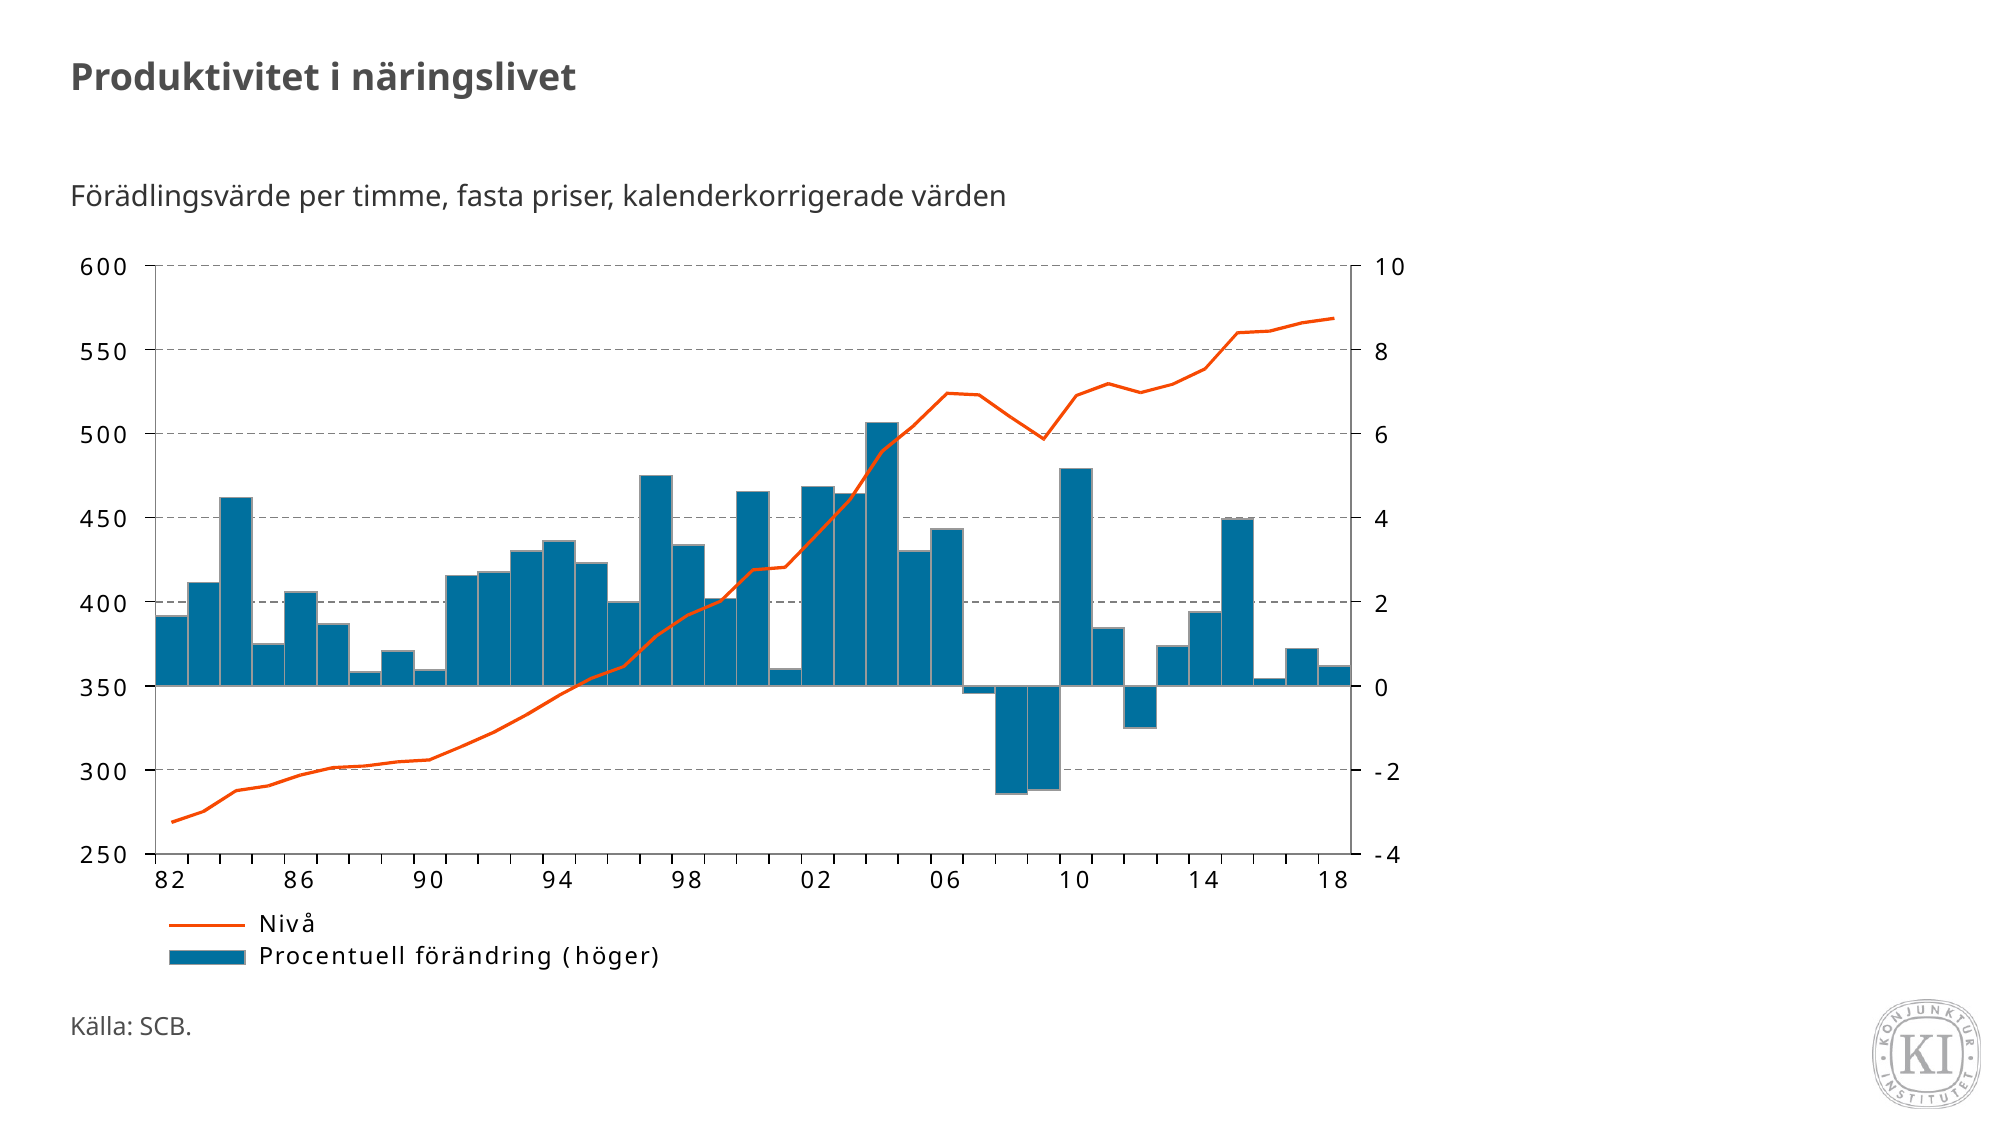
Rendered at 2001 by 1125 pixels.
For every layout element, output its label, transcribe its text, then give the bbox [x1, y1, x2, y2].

subtitle Källa: SCB. [55, 1003, 1476, 1106]
title Produktivitet i näringslivet [55, 45, 1476, 128]
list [30, 228, 1453, 998]
list Förädlingsvärde per timme, fasta priser, kalenderkorrigerade värden [55, 137, 1476, 220]
picture [1872, 999, 1981, 1109]
